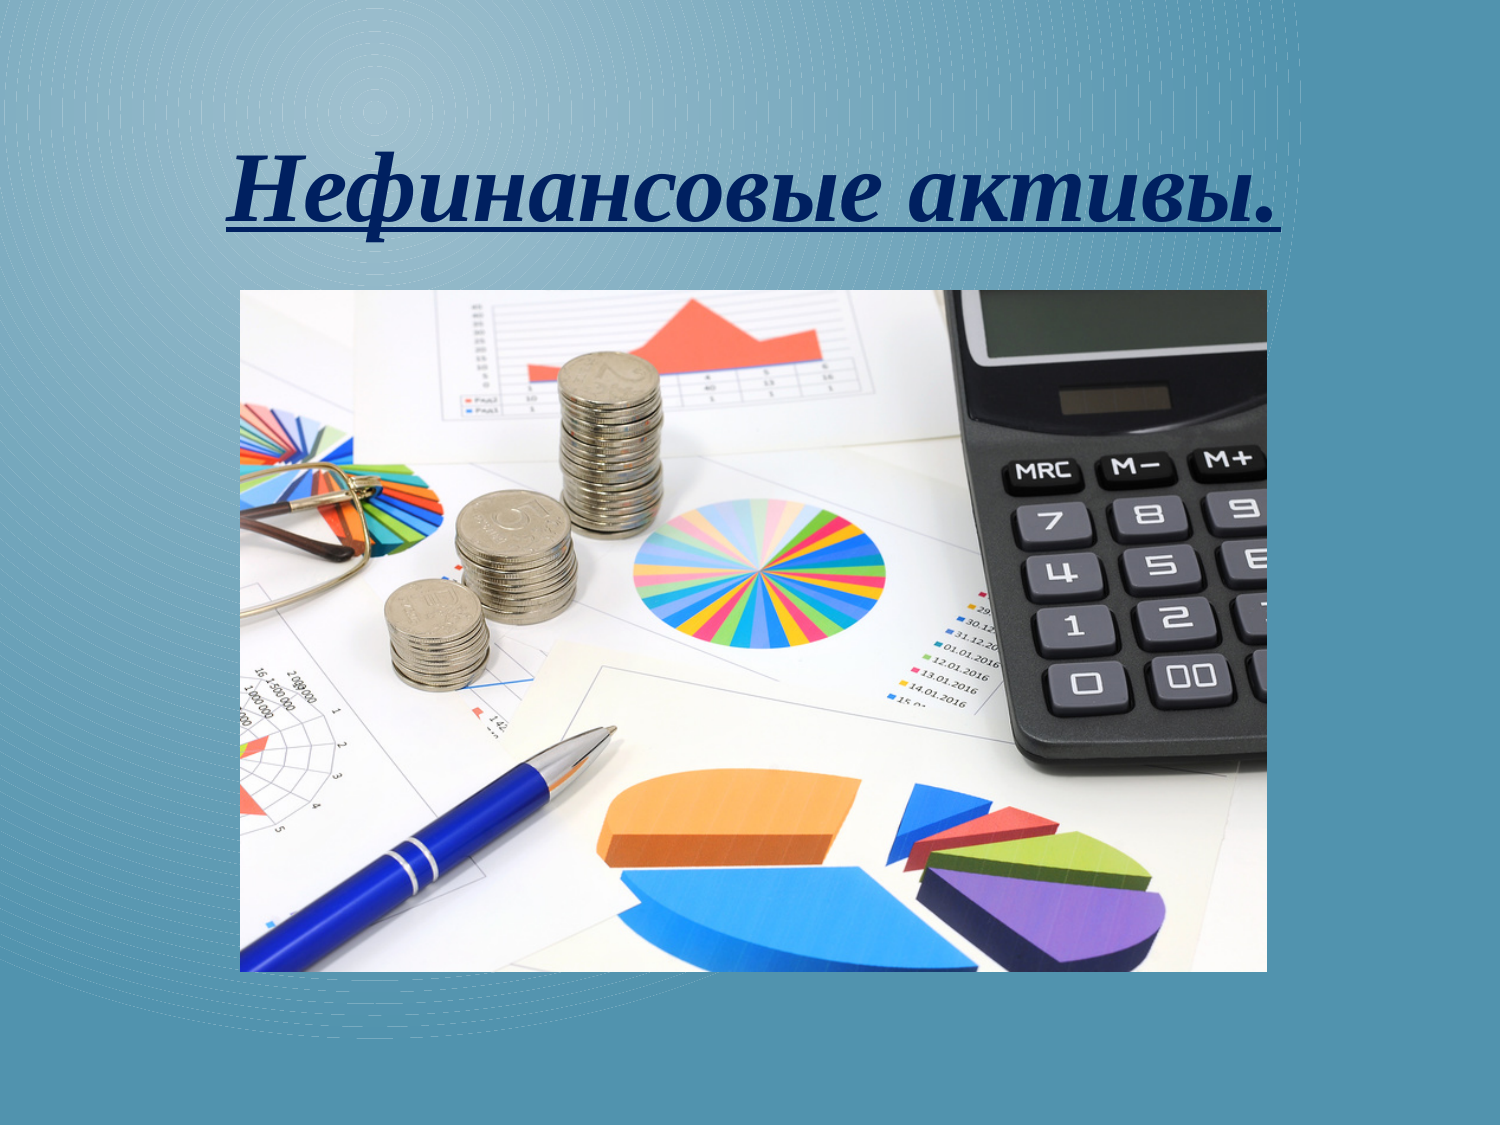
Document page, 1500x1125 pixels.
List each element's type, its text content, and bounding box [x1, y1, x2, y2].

text_box Нефинансовые активы. [211, 113, 1297, 249]
picture [240, 290, 1268, 973]
